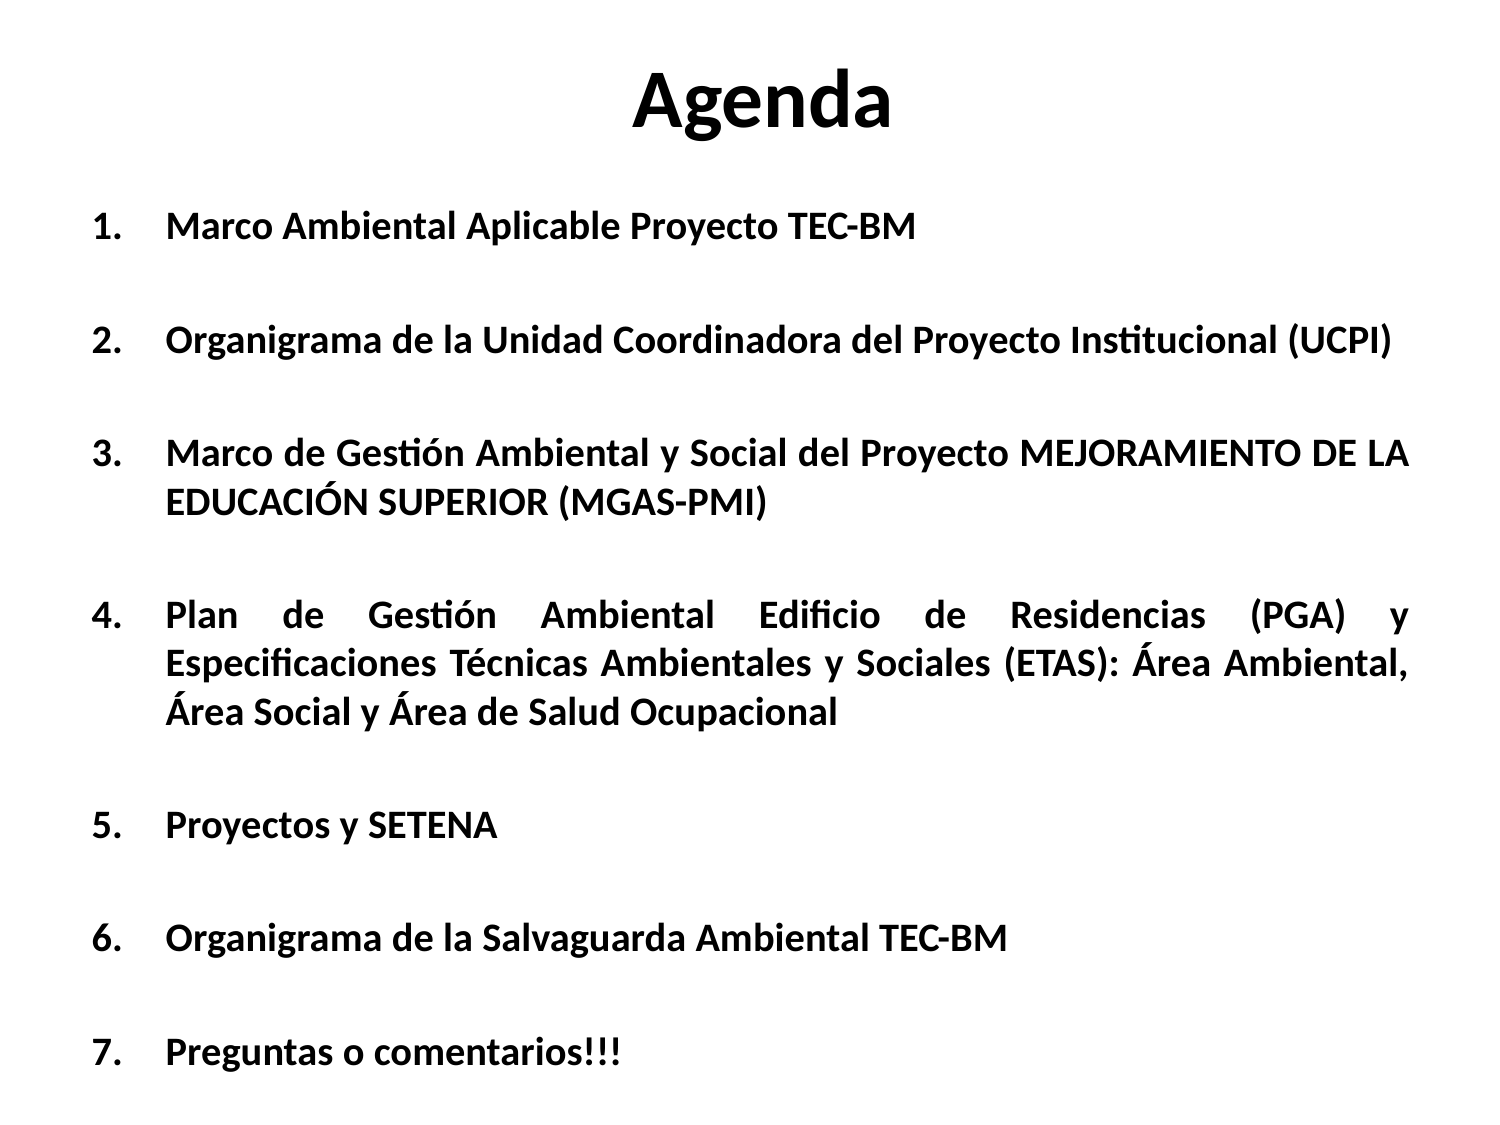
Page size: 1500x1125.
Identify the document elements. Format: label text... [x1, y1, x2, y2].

list Marco Ambiental Aplicable Proyecto TEC-BM Organigrama de la Unidad Coordinadora del Proyecto Institucional (UCPI) Marco de Gestión Ambiental y Social del Proyecto MEJORAMIENTO DE LA EDUCACIÓN SUPERIOR (MGAS-PMI) Plan de Gestión Ambiental Edificio de Residencias (PGA) y Especificaciones Técnicas Ambientales y Sociales (ETAS): Área Ambiental, Área Social y Área de Salud Ocupacional Proyectos y SETENA Organigrama de la Salvaguarda Ambiental TEC-BM Preguntas o comentarios!!! [76, 191, 1427, 1094]
title Agenda [88, 0, 1439, 188]
